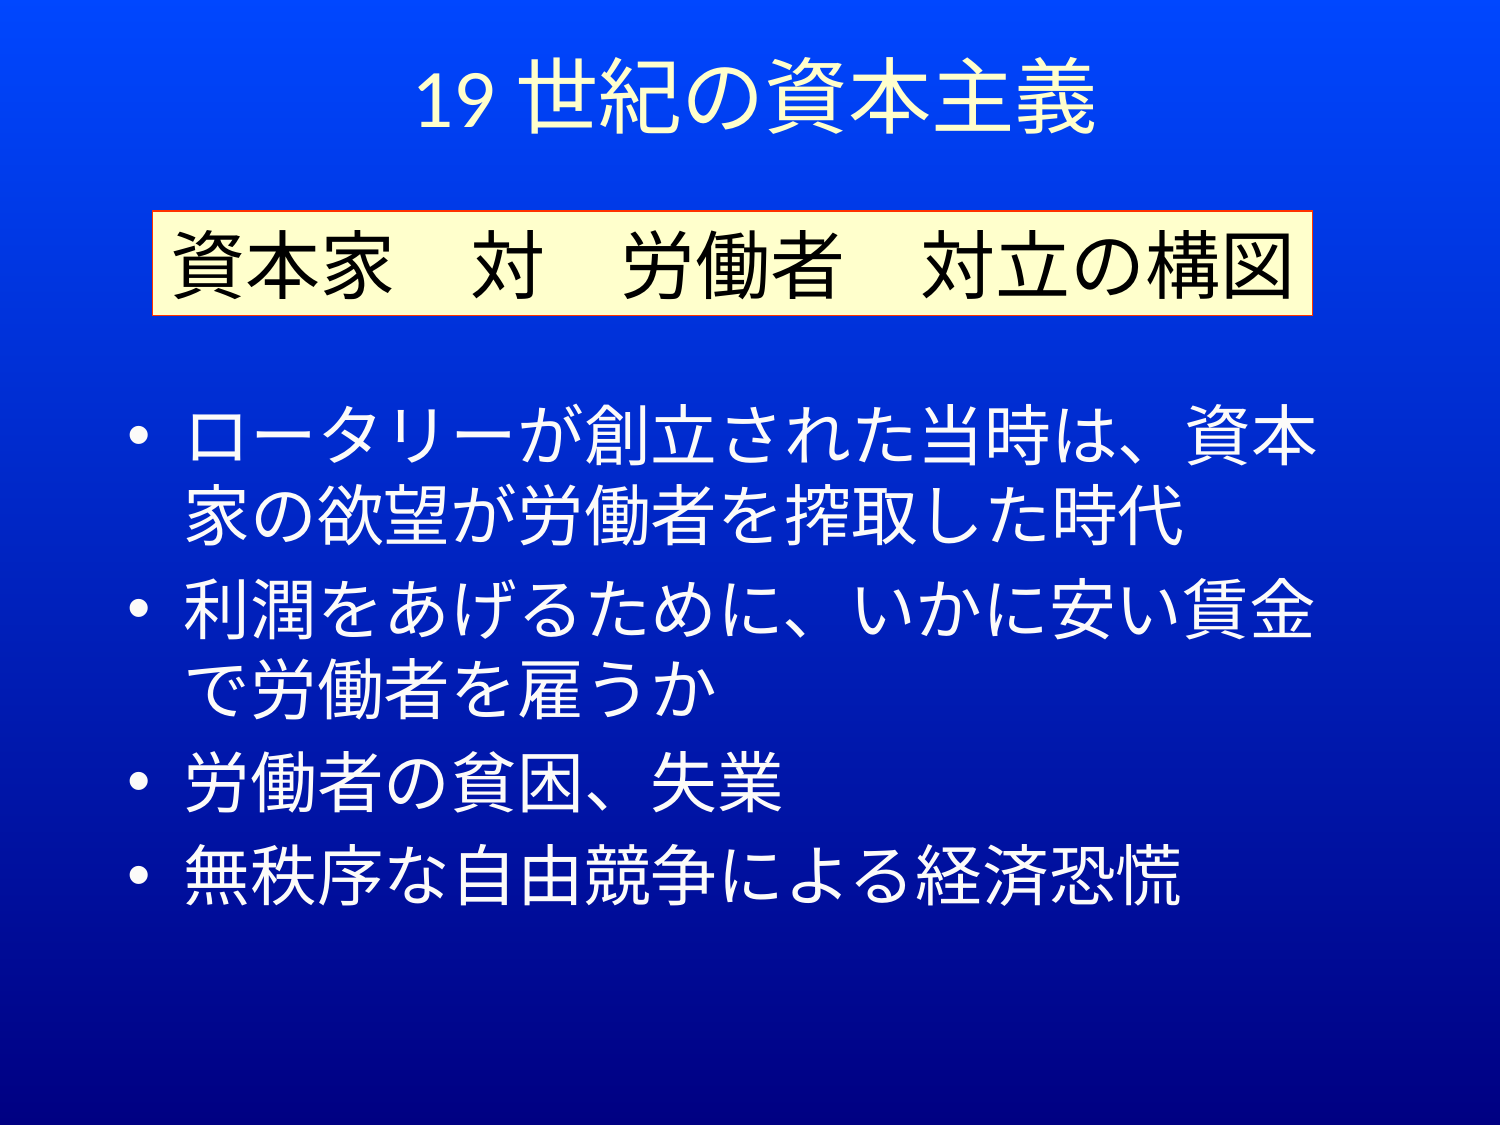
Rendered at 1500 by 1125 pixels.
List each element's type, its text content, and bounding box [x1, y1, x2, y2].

title 19世紀の資本主義 [116, 0, 1393, 188]
text_box 資本家 対 労働者 対立の構図 [152, 210, 1313, 316]
list ロータリーが創立された当時は、資本家の欲望が労働者を搾取した時代 利潤をあげるために、いかに安い賃金で労働者を雇うか 労働者の貧困、失業 無秩序な自由競争による経済恐慌 [112, 386, 1388, 1001]
